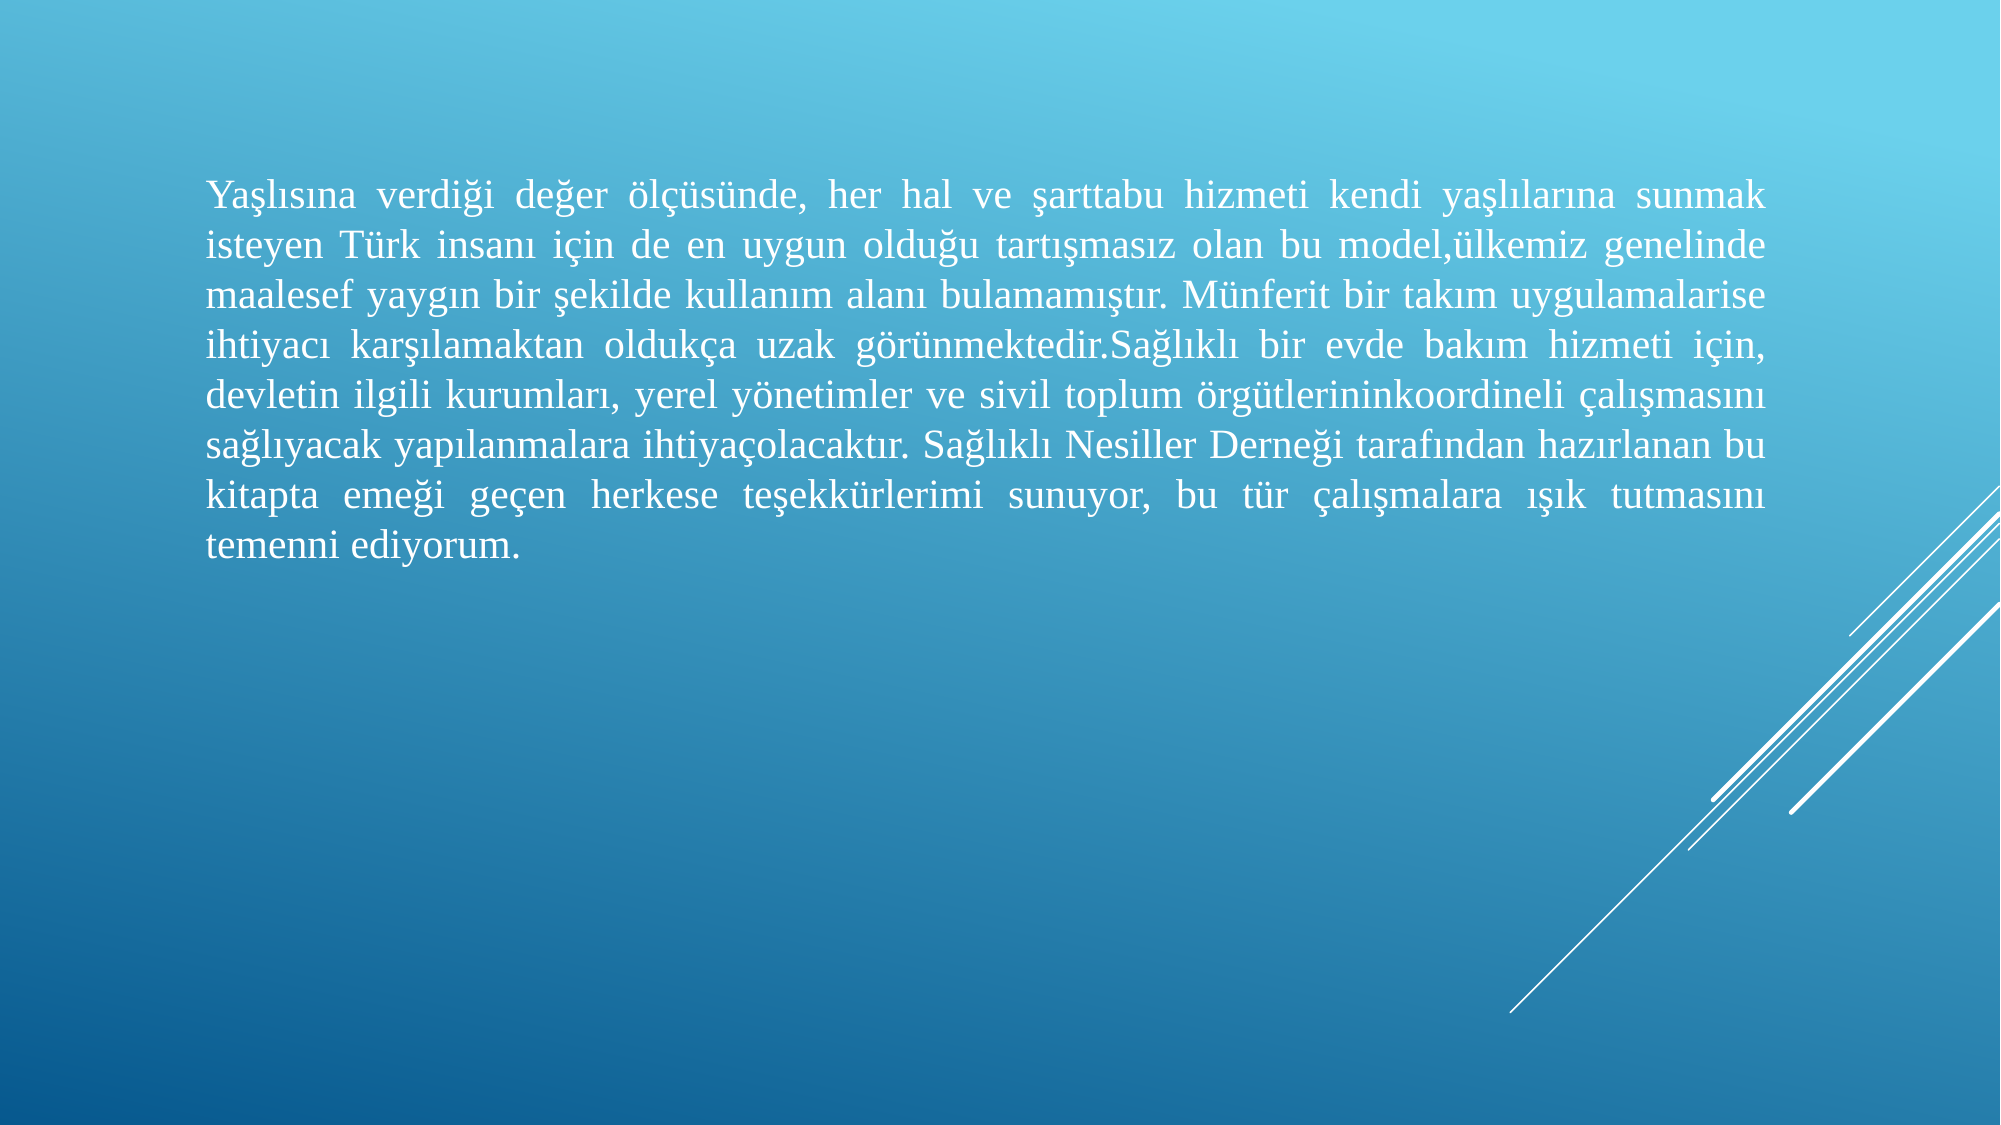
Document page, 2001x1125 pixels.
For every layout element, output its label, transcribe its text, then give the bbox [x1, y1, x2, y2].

text_box Yaşlısına verdiği değer ölçüsünde, her hal ve şarttabu hizmeti kendi yaşlılarına sunmak isteyen Türk insanı için de en uygun olduğu tartışmasız olan bu model,ülkemiz genelinde maalesef yaygın bir şekilde kullanım alanı bulamamıştır. Münferit bir takım uygulamalarise ihtiyacı karşılamaktan oldukça uzak görünmektedir.Sağlıklı bir evde bakım hizmeti için, devletin ilgili kurumları, yerel yönetimler ve sivil toplum örgütlerininkoordineli çalışmasını sağlıyacak yapılanmalara ihtiyaçolacaktır. Sağlıklı Nesiller Derneği tarafından hazırlanan bu kitapta emeği geçen herkese teşekkürlerimi sunuyor, bu tür çalışmalara ışık tutmasını temenni ediyorum. [190, 159, 1783, 575]
